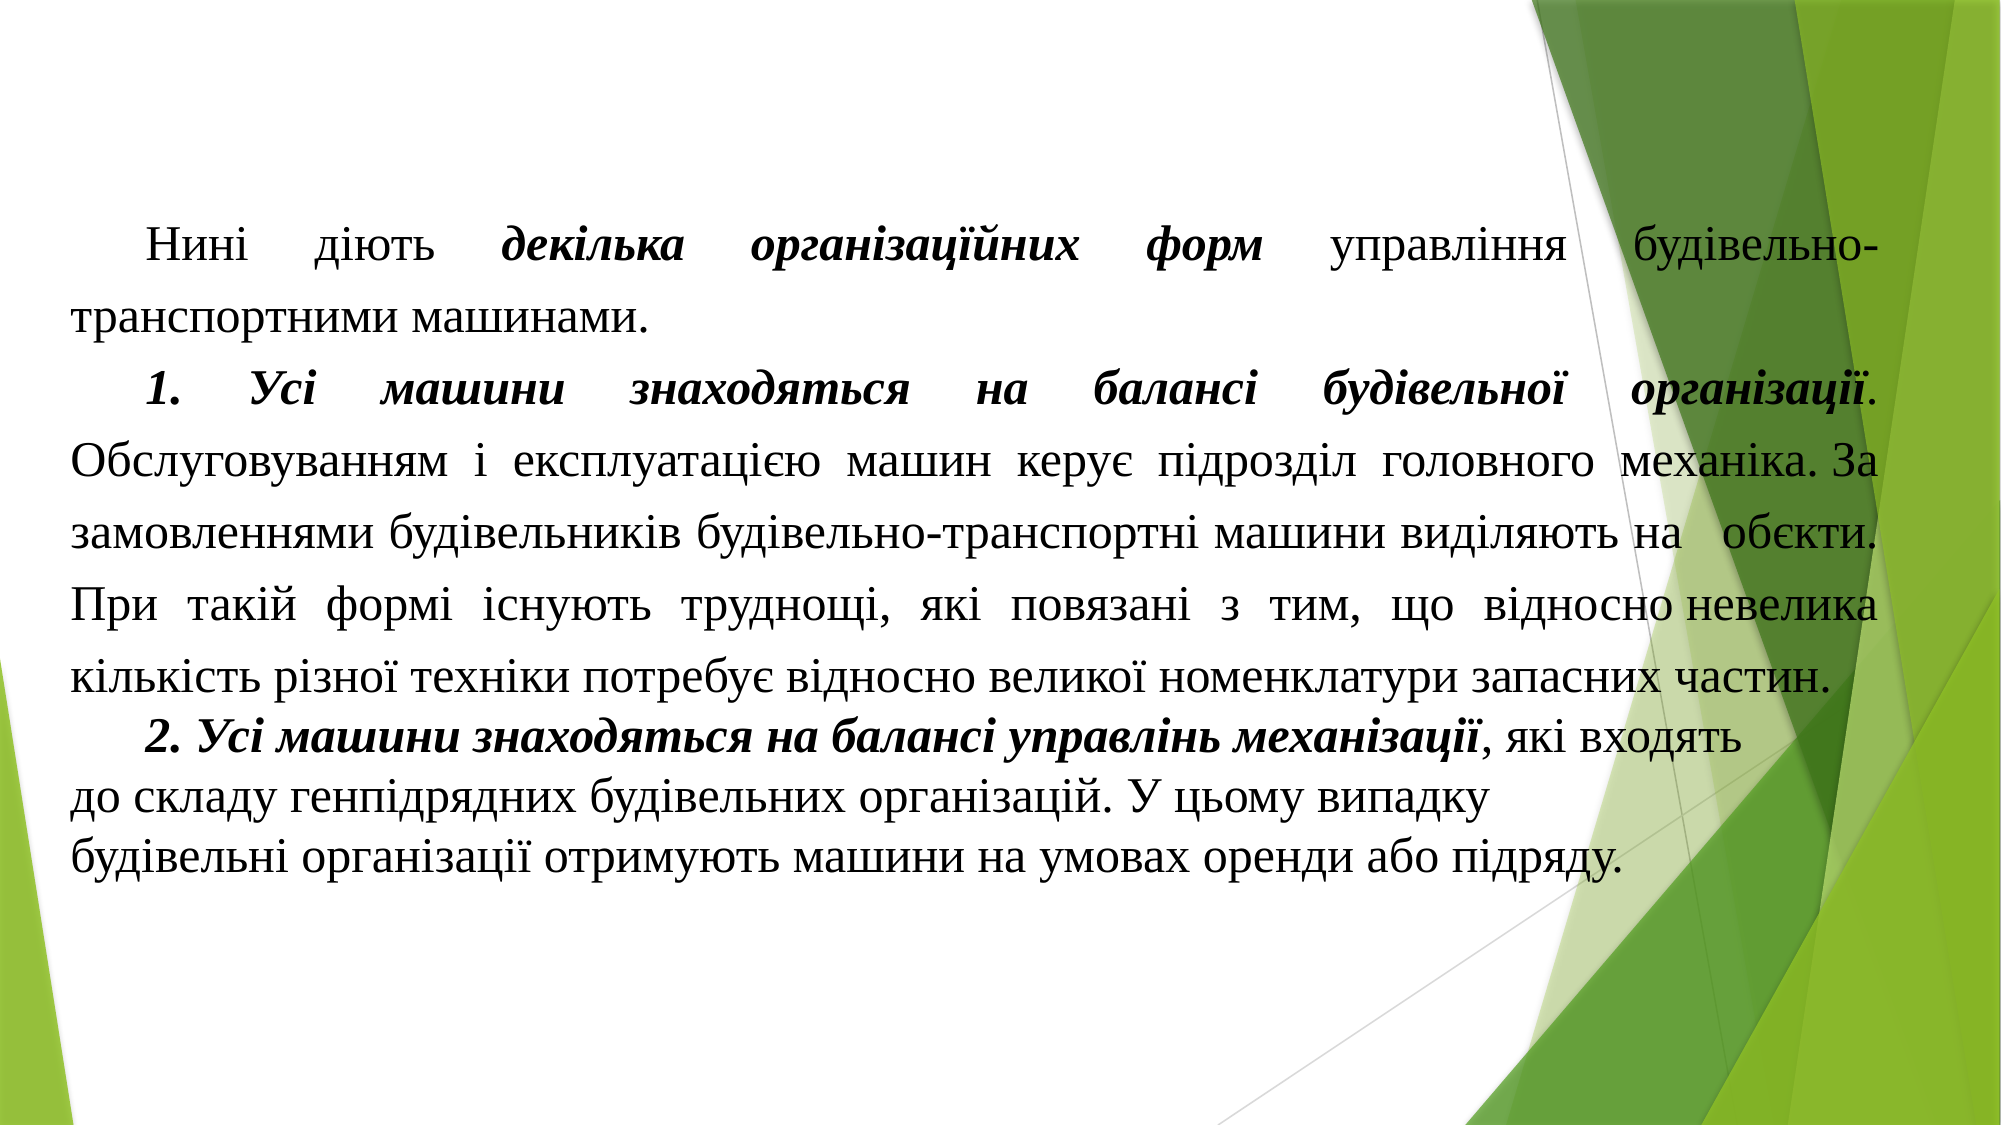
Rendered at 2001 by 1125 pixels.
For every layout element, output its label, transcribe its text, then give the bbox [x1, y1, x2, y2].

text_box Нині діють декілька організацїйних форм управління будівельно-транспортними машинами. 1. Усі машини знаходяться на балансі будівельної організації. Обслуговуванням і експлуатацією машин керує підрозділ головного механіка. За замовленнями будівельників будівельно-транспортні машини виділяють на обєкти. При такій формі існують труднощі, які повязані з тим, що відносно невелика кількість різної техніки потребує відносно великої номенклатури запасних частин. 2. Усі машини знаходяться на балансі управлінь механізації, які входять до складу генпідрядних будівельних організацій. У цьому випадку будівельні організації отримують машини на умовах оренди або підряду. [55, 191, 1895, 891]
